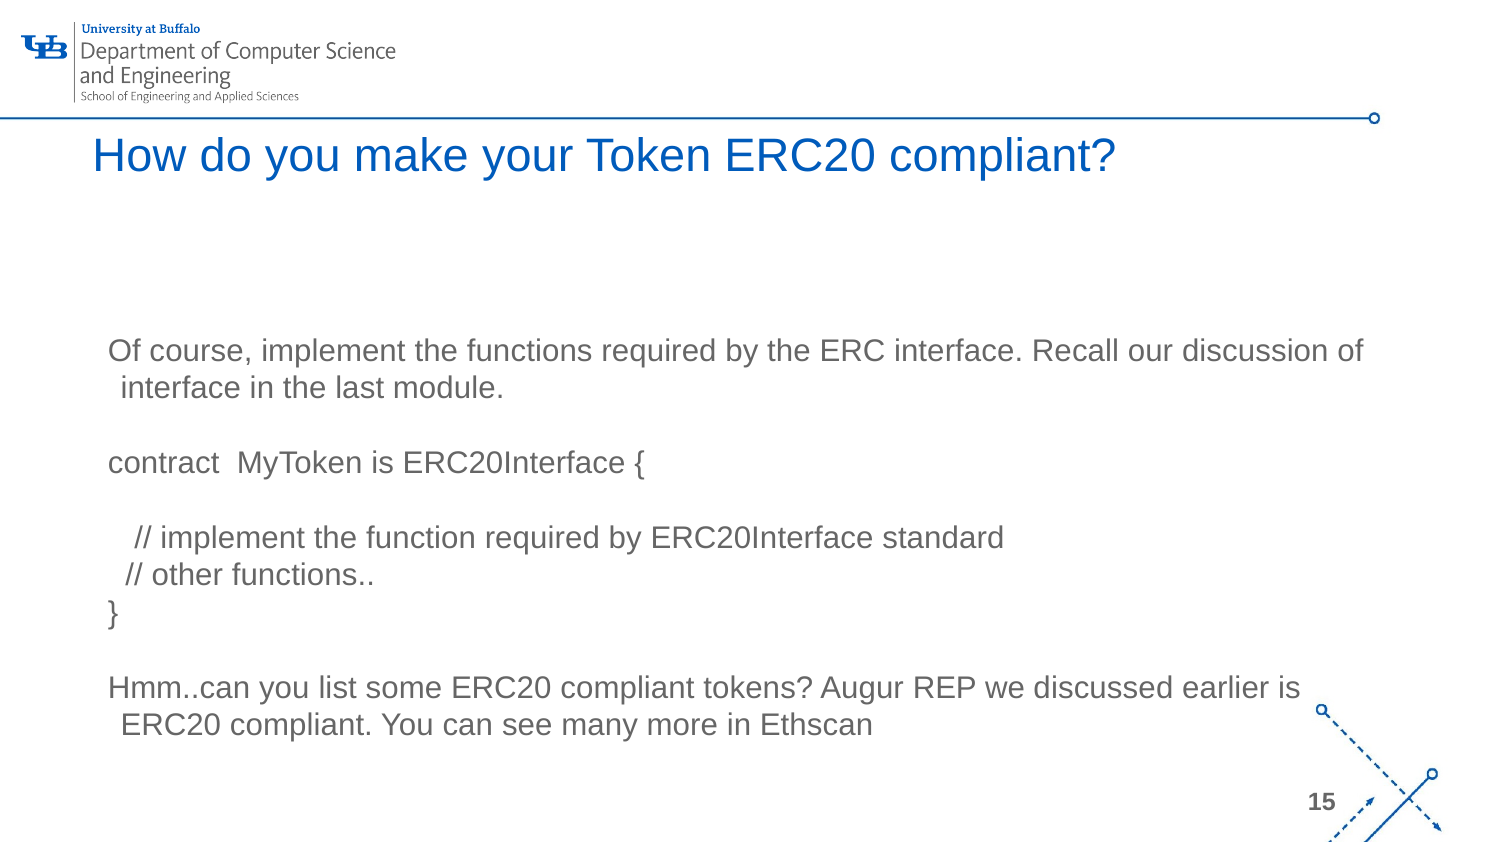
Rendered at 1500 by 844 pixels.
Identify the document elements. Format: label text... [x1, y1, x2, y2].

title How do you make your Token ERC20 compliant? [77, 121, 1427, 248]
picture [0, 0, 1478, 842]
list Of course, implement the functions required by the ERC interface. Recall our discussion of interface in the last module. contract MyToken is ERC20Interface { // implement the function required by ERC20Interface standard // other functions.. } Hmm..can you list some ERC20 compliant tokens? Augur REP we discussed earlier is ERC20 compliant. You can see many more in Ethscan [77, 314, 1427, 760]
